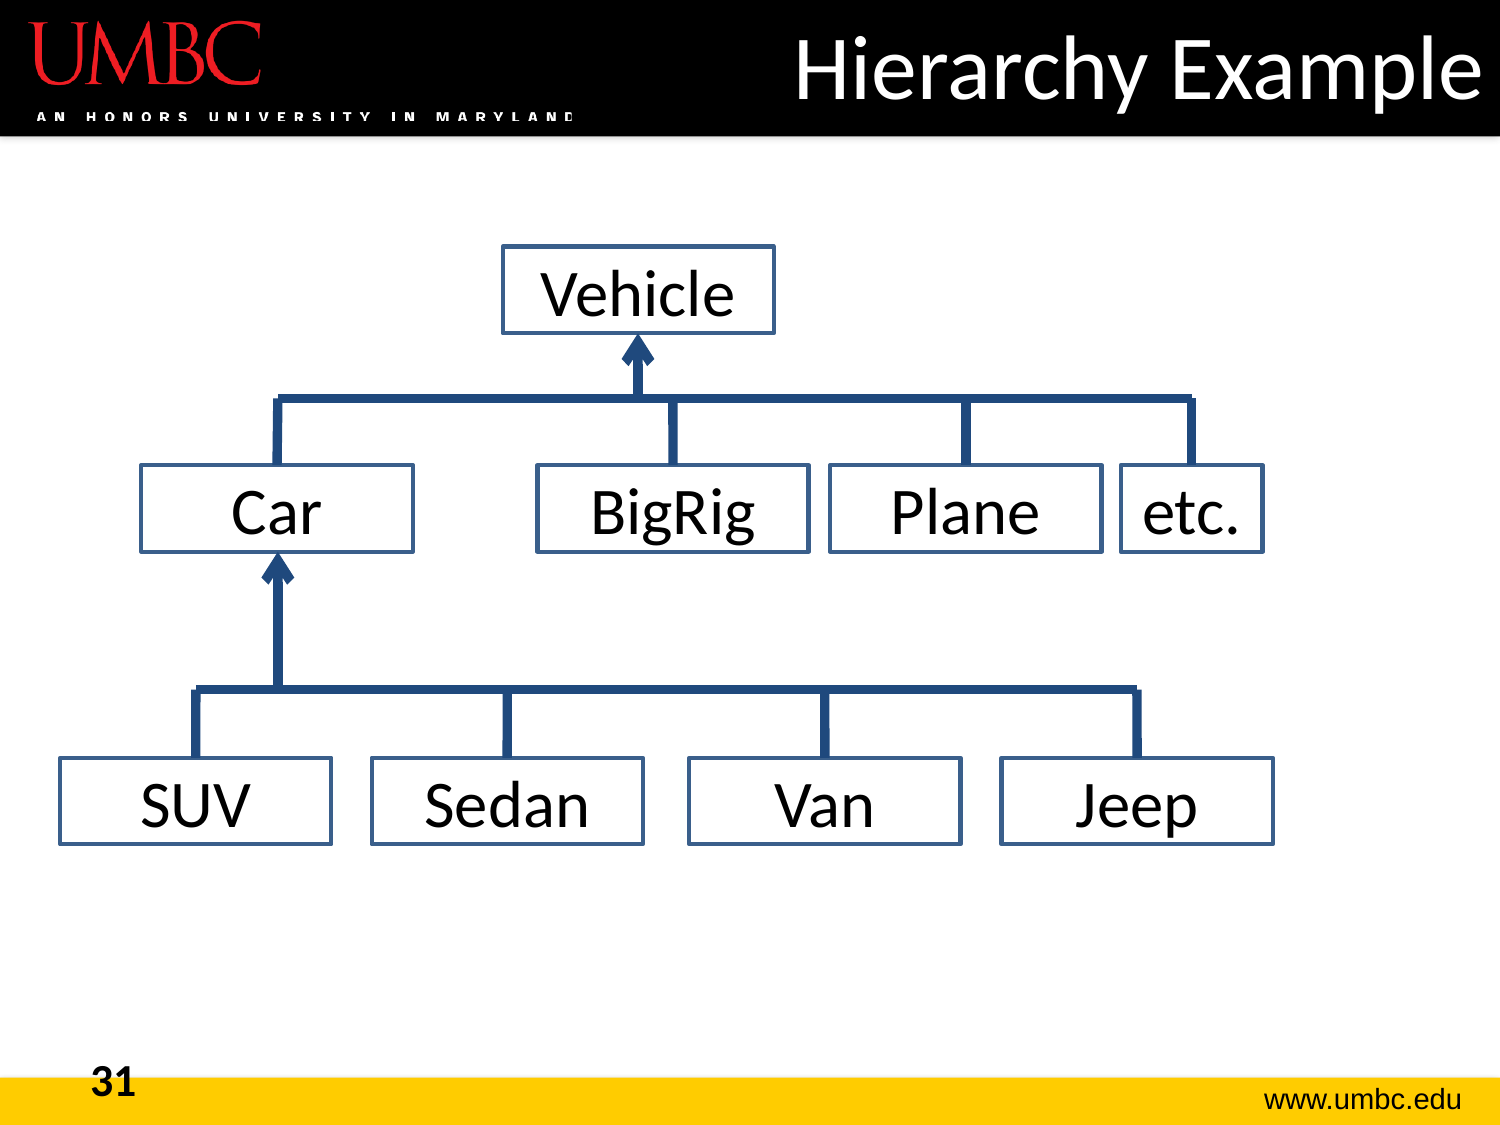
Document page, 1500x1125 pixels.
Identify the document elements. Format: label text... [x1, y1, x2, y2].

title Hierarchy Example [150, 0, 1500, 188]
slide_number 31 [75, 1042, 425, 1103]
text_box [59, 246, 1273, 845]
